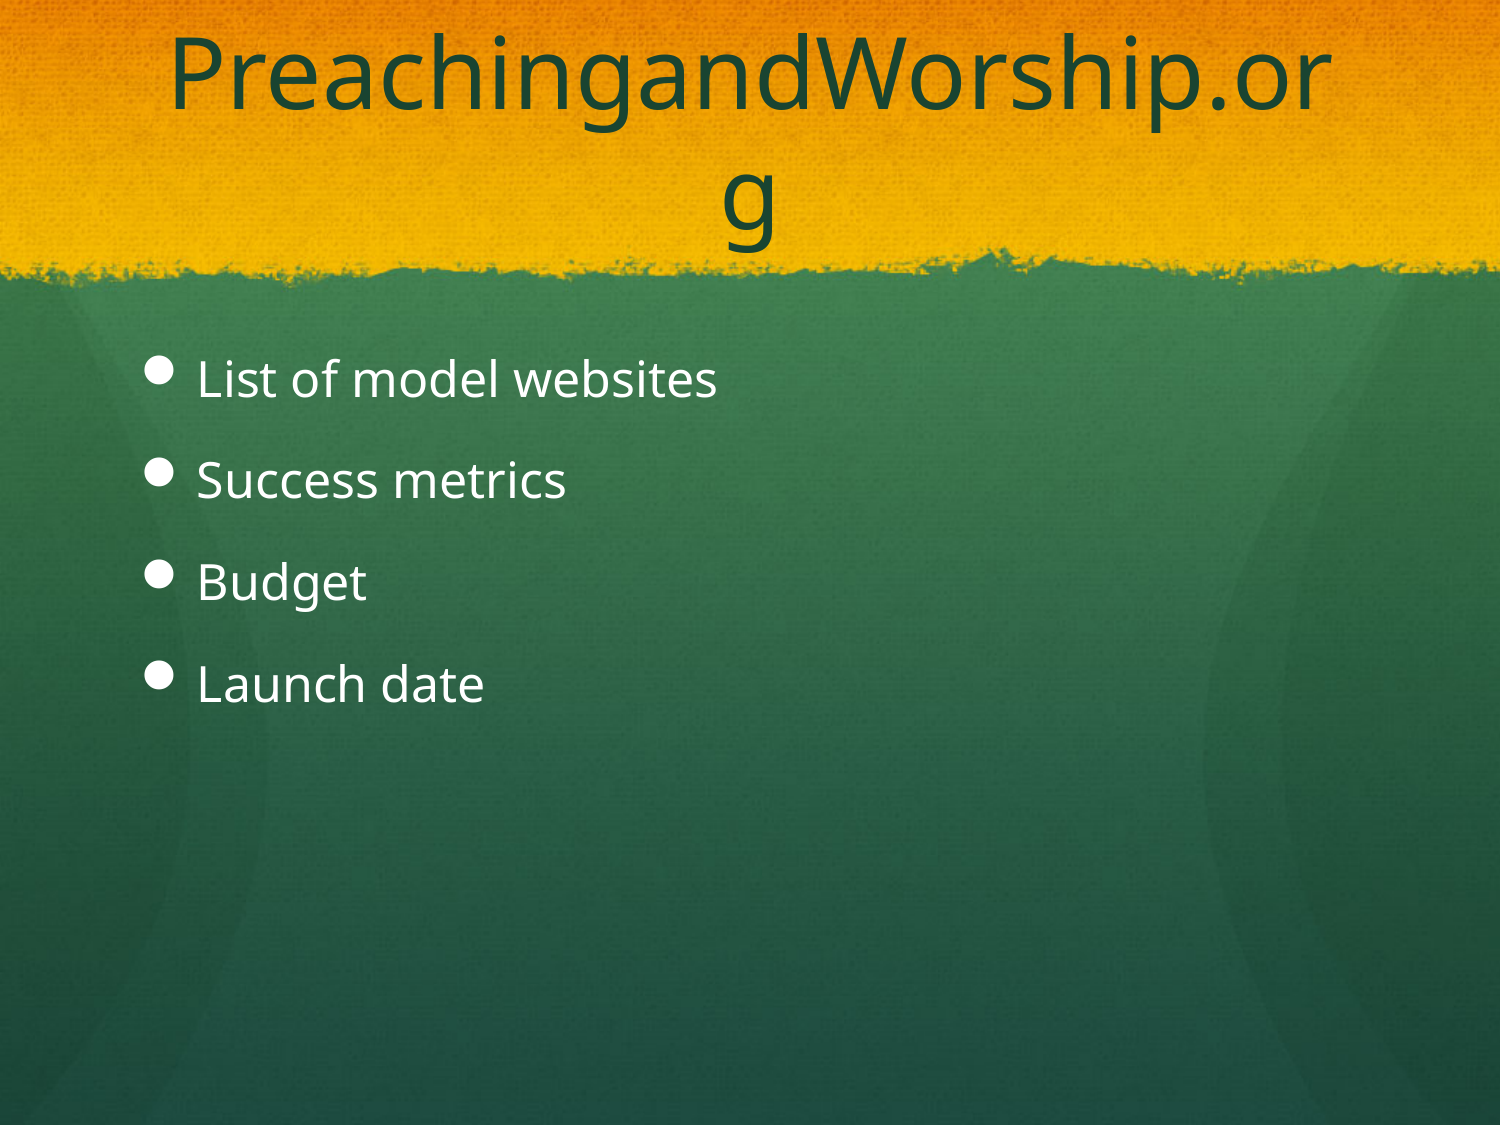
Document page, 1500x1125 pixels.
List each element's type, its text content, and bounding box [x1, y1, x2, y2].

title PreachingandWorship.org [125, 12, 1375, 246]
picture [0, 0, 1500, 1125]
list List of model websites Success metrics Budget Launch date [125, 339, 1375, 1026]
